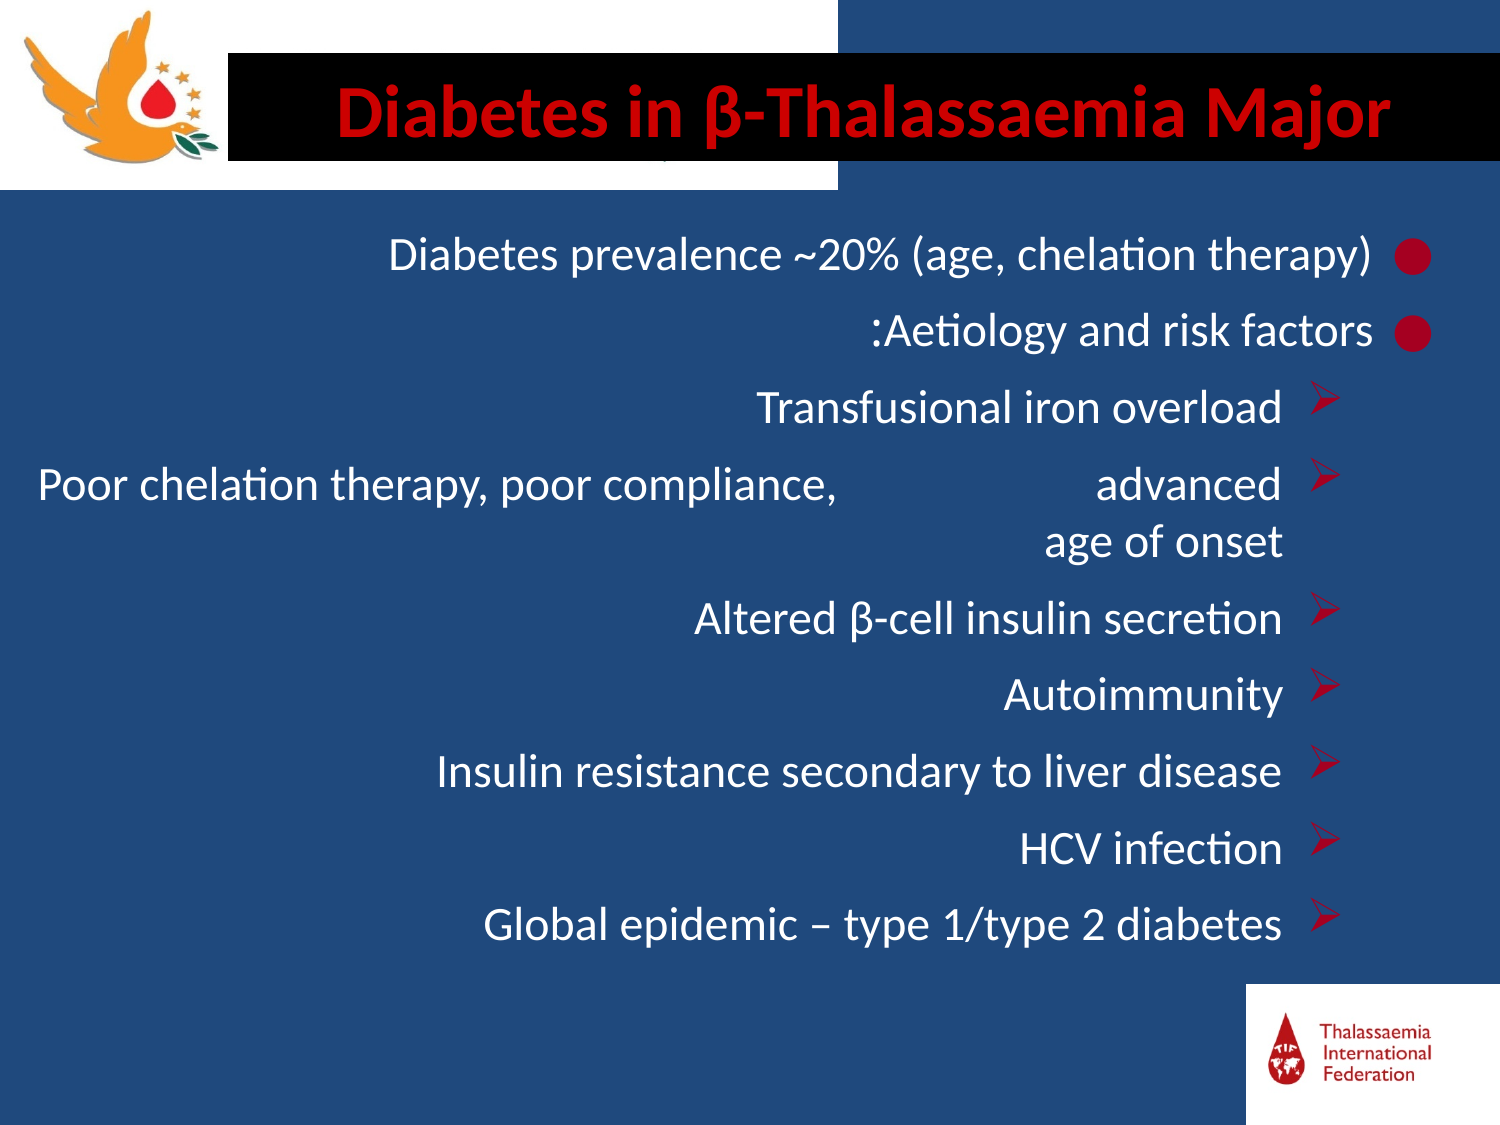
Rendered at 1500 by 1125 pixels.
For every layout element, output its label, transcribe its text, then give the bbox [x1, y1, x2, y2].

text_box Diabetes prevalence ~20% (age, chelation therapy) Aetiology and risk factors: Transfusional iron overload Poor chelation therapy, poor compliance, advanced age of onset Altered β-cell insulin secretion Autoimmunity Insulin resistance secondary to liver disease HCV infection Global epidemic – type 1/type 2 diabetes [9, 214, 1493, 958]
picture [0, 0, 838, 191]
text_box Diabetes in β-Thalassaemia Major [842, 54, 1500, 160]
picture [1245, 983, 1500, 1125]
